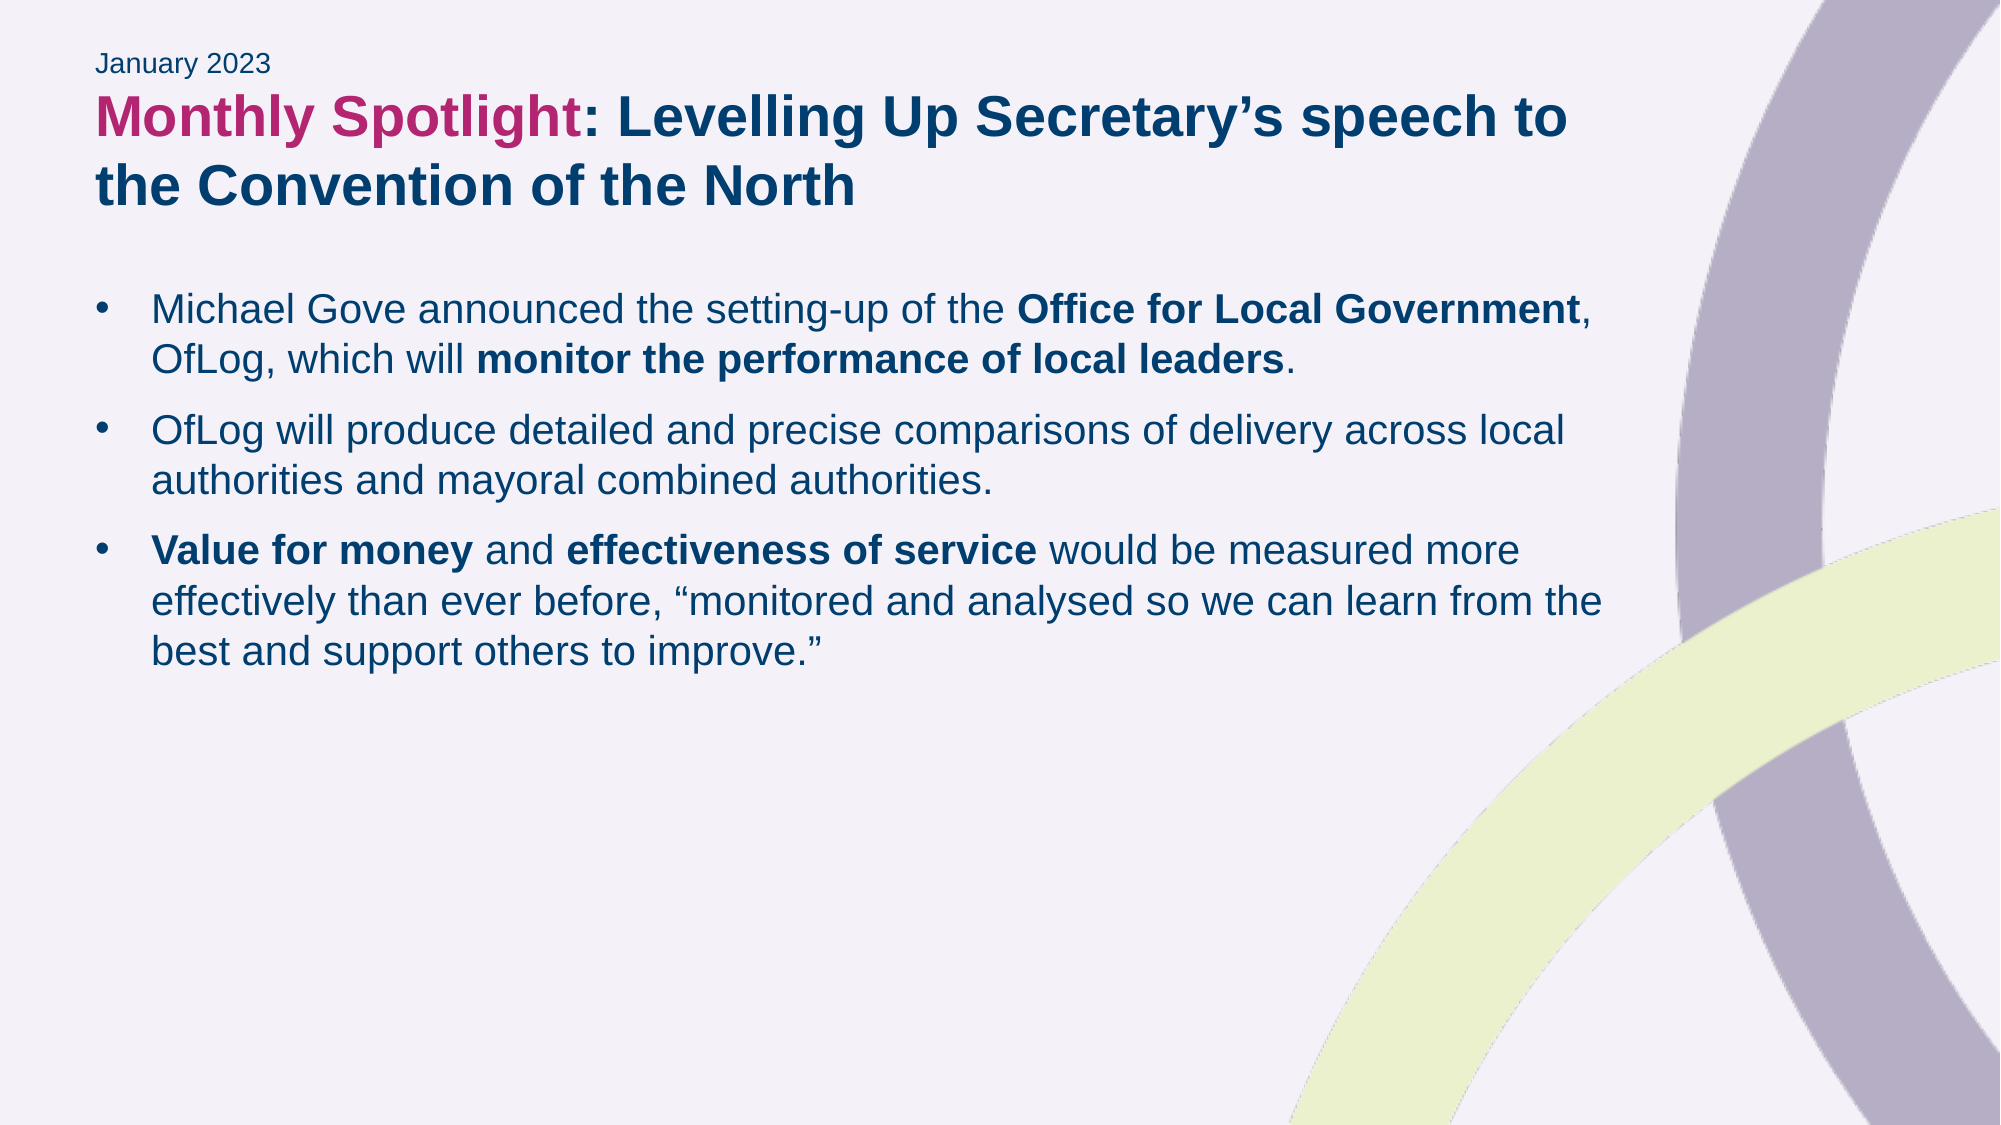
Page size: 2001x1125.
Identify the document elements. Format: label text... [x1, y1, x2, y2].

picture [1217, 0, 2000, 1125]
title January 2023 Monthly Spotlight: Levelling Up Secretary’s speech to the Convention of the North [79, 36, 1657, 225]
list Michael Gove announced the setting-up of the Office for Local Government, OfLog, which will monitor the performance of local leaders. OfLog will produce detailed and precise comparisons of delivery across local authorities and mayoral combined authorities. Value for money and effectiveness of service would be measured more effectively than ever before, “monitored and analysed so we can learn from the best and support others to improve.” [79, 274, 1657, 1061]
